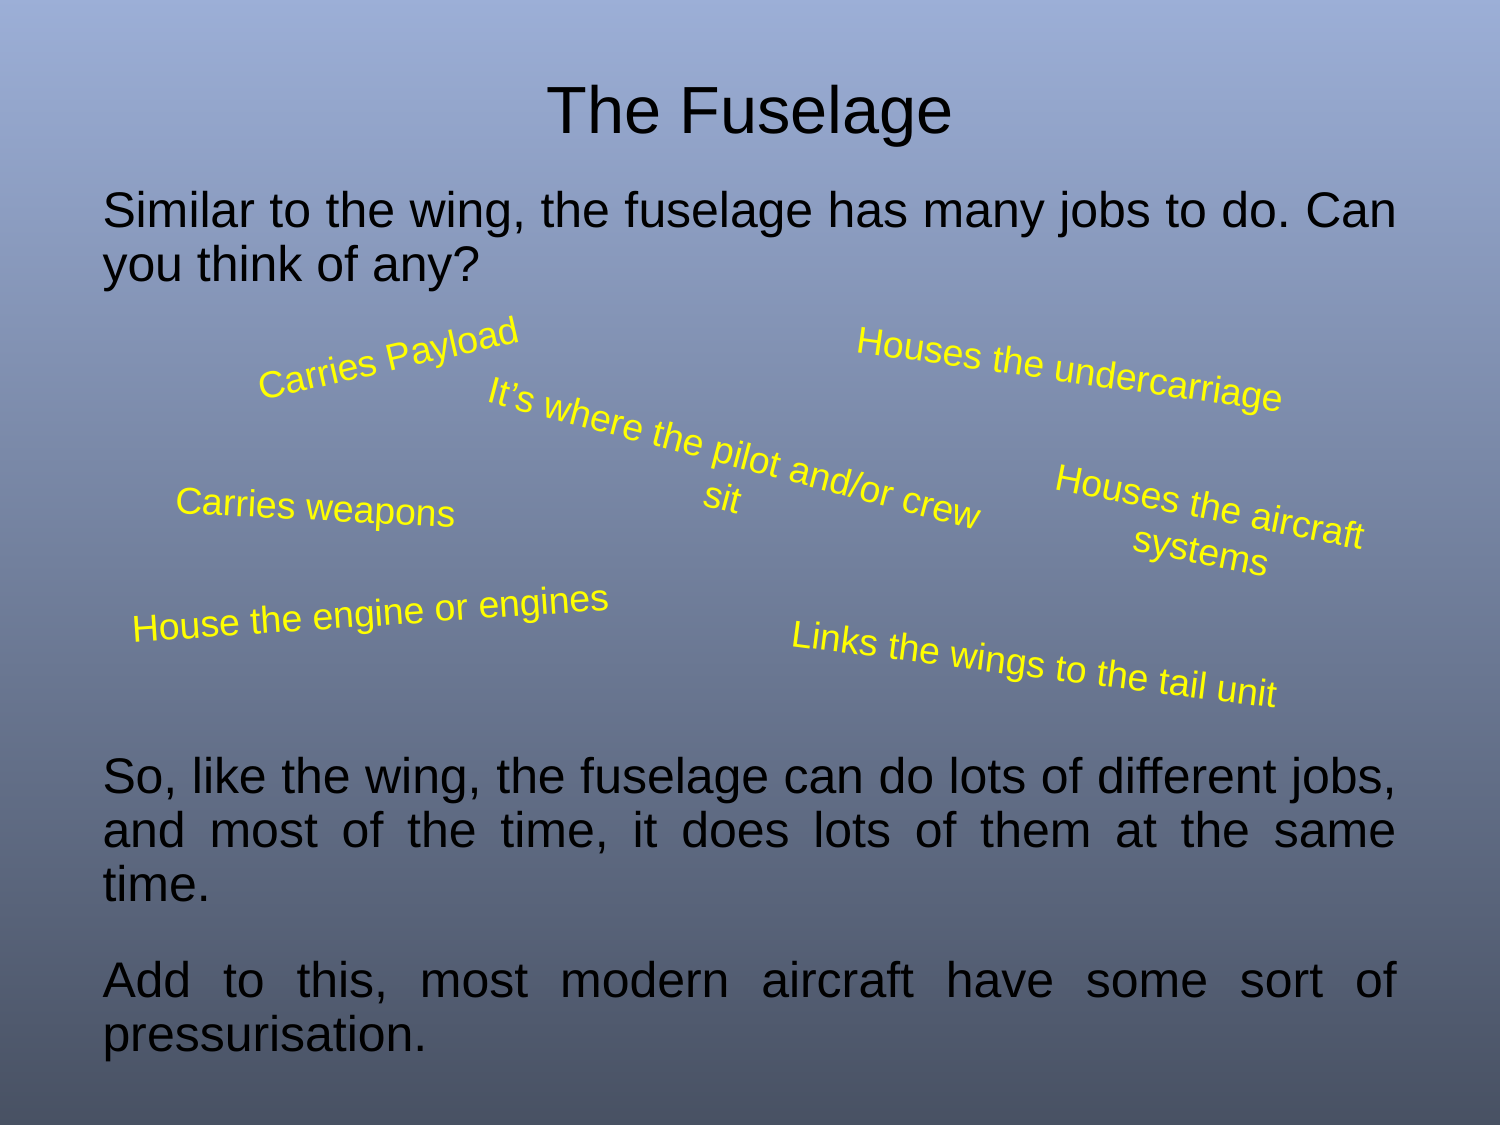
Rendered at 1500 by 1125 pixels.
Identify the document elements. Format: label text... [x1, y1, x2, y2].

text_box Houses the aircraft systems [968, 431, 1444, 624]
list Similar to the wing, the fuselage has many jobs to do. Can you think of any? So, like the wing, the fuselage can do lots of different jobs, and most of the time, it does lots of them at the same time. Add to this, most modern aircraft have some sort of pressurisation. [87, 176, 1413, 1118]
text_box Houses the undercarriage [838, 305, 1303, 430]
text_box It’s where the pilot and/or crew sit [442, 351, 1003, 597]
text_box Carries weapons [159, 467, 473, 544]
text_box Links the wings to the tail unit [773, 599, 1307, 727]
text_box Carries Payload [99, 262, 677, 450]
text_box House the engine or engines [38, 558, 702, 664]
title The Fuselage [74, 13, 1426, 201]
